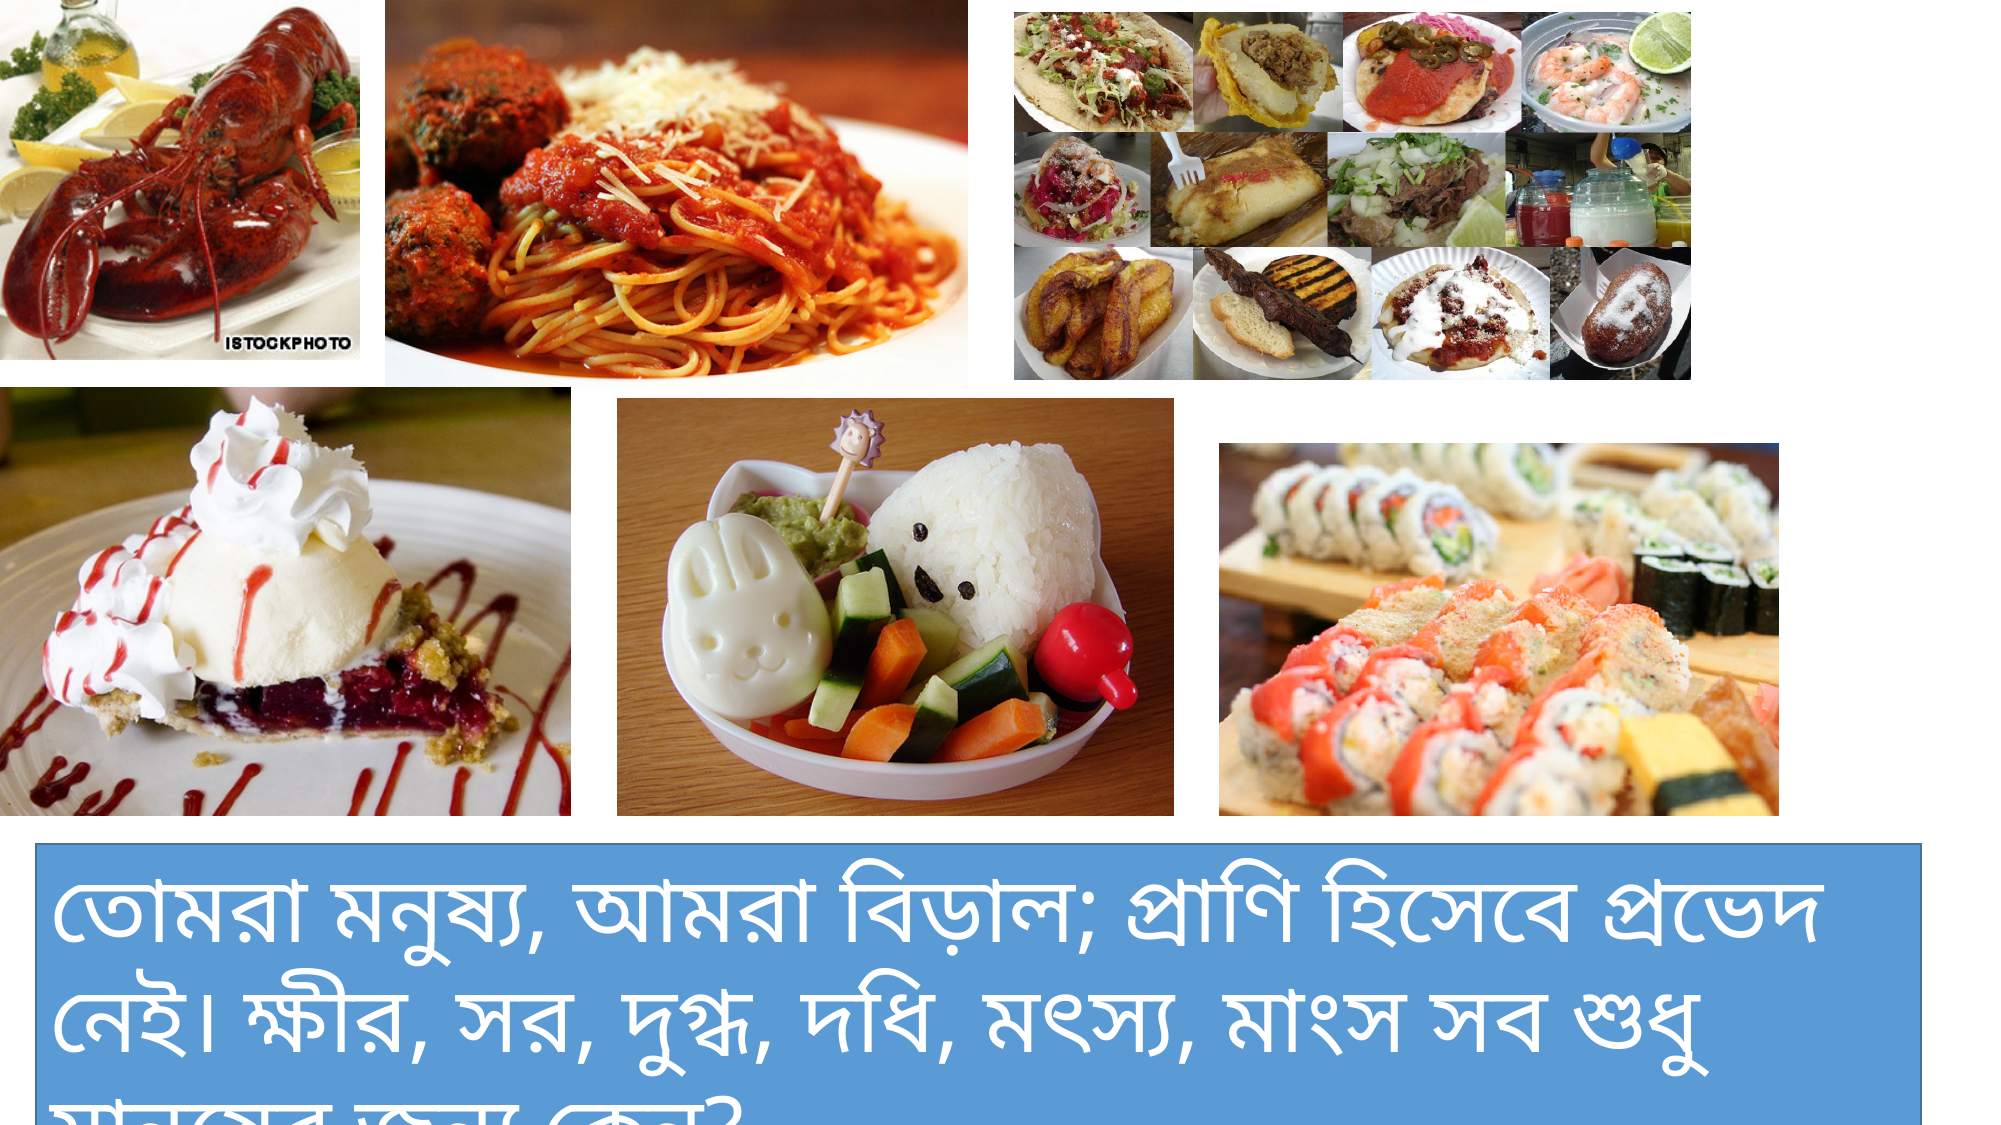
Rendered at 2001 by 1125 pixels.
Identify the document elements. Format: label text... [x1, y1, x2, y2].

picture [1014, 12, 1691, 380]
picture [1219, 443, 1779, 816]
picture [0, 0, 360, 360]
text_box তোমরা মনুষ্য, আমরা বিড়াল; প্রাণি হিসেবে প্রভেদ নেই। ক্ষীর, সর, দুগ্ধ, দধি, মৎস্য, মাংস সব শুধু মানুষের জন্য কেন? [35, 843, 1922, 1125]
picture [0, 0, 968, 816]
picture [616, 398, 1174, 816]
